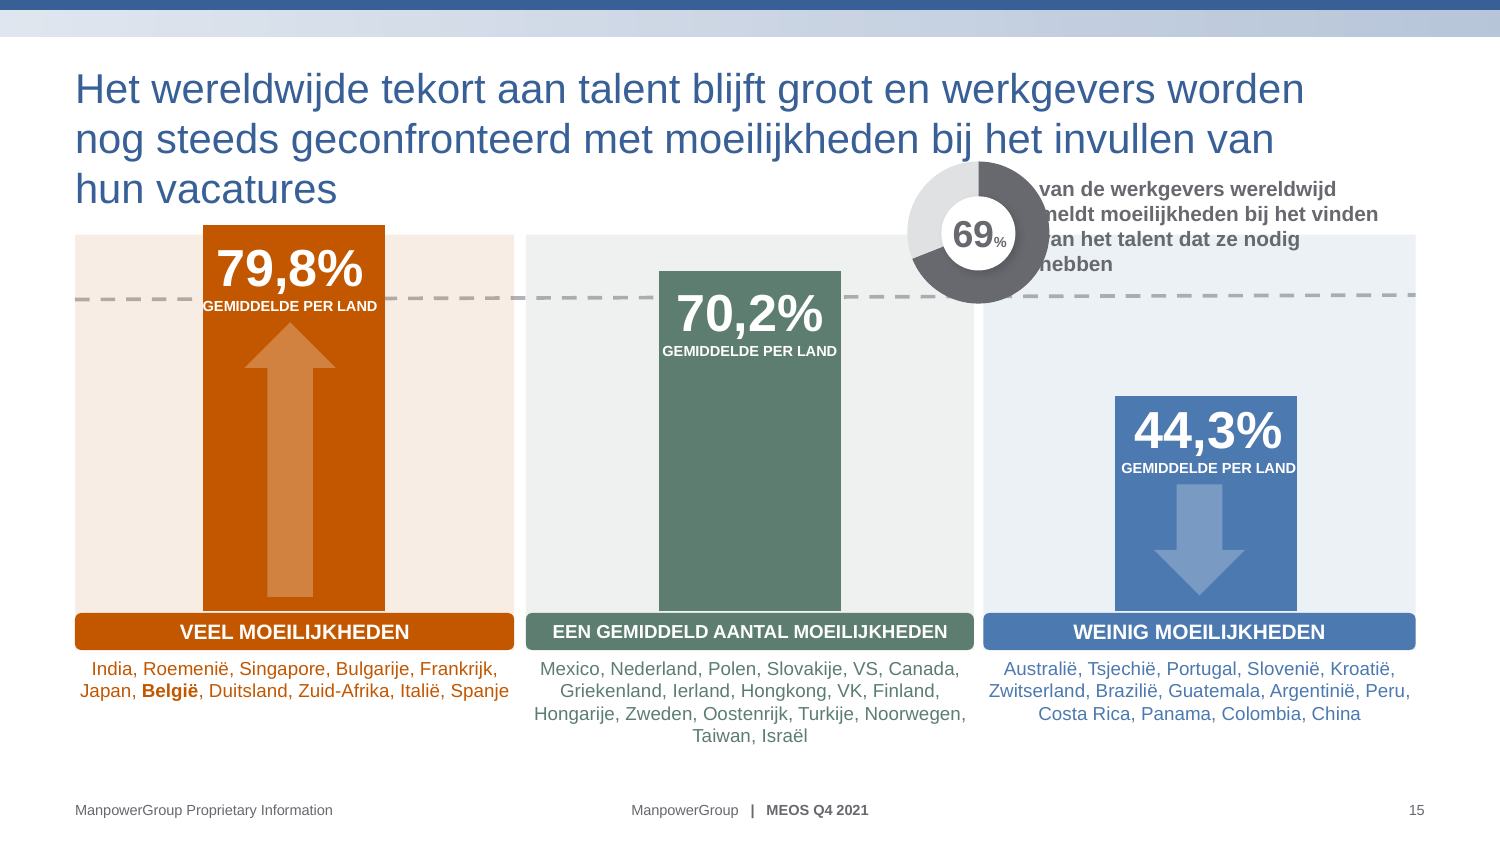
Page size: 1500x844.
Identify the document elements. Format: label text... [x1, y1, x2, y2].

title Het wereldwijde tekort aan talent blijft groot en werkgevers worden nog steeds geconfronteerd met moeilijkheden bij het invullen van hun vacatures [75, 67, 1425, 164]
text_box Australië, Tsjechië, Portugal, Slovenië, Kroatië, Zwitserland, Brazilië, Guatemala, Argentinië, Peru, Costa Rica, Panama, Colombia, China [983, 656, 1416, 747]
chart [37, 158, 1463, 621]
text_box VEEL MOEILIJKHEDEN [72, 629, 517, 653]
text_box India, Roemenië, Singapore, Bulgarije, Frankrijk, Japan, België, Duitsland, Zuid-Afrika, Italië, Spanje [75, 656, 515, 702]
text_box Mexico, Nederland, Polen, Slovakije, VS, Canada, Griekenland, Ierland, Hongkong, VK, Finland, Hongarije, Zweden, Oostenrijk, Turkije, Noorwegen, Taiwan, Israël [533, 656, 967, 747]
text_box EEN GEMIDDELD AANTAL MOEILIJKHEDEN [523, 629, 976, 653]
text_box WEINIG MOEILIJKHEDEN [981, 629, 1418, 653]
